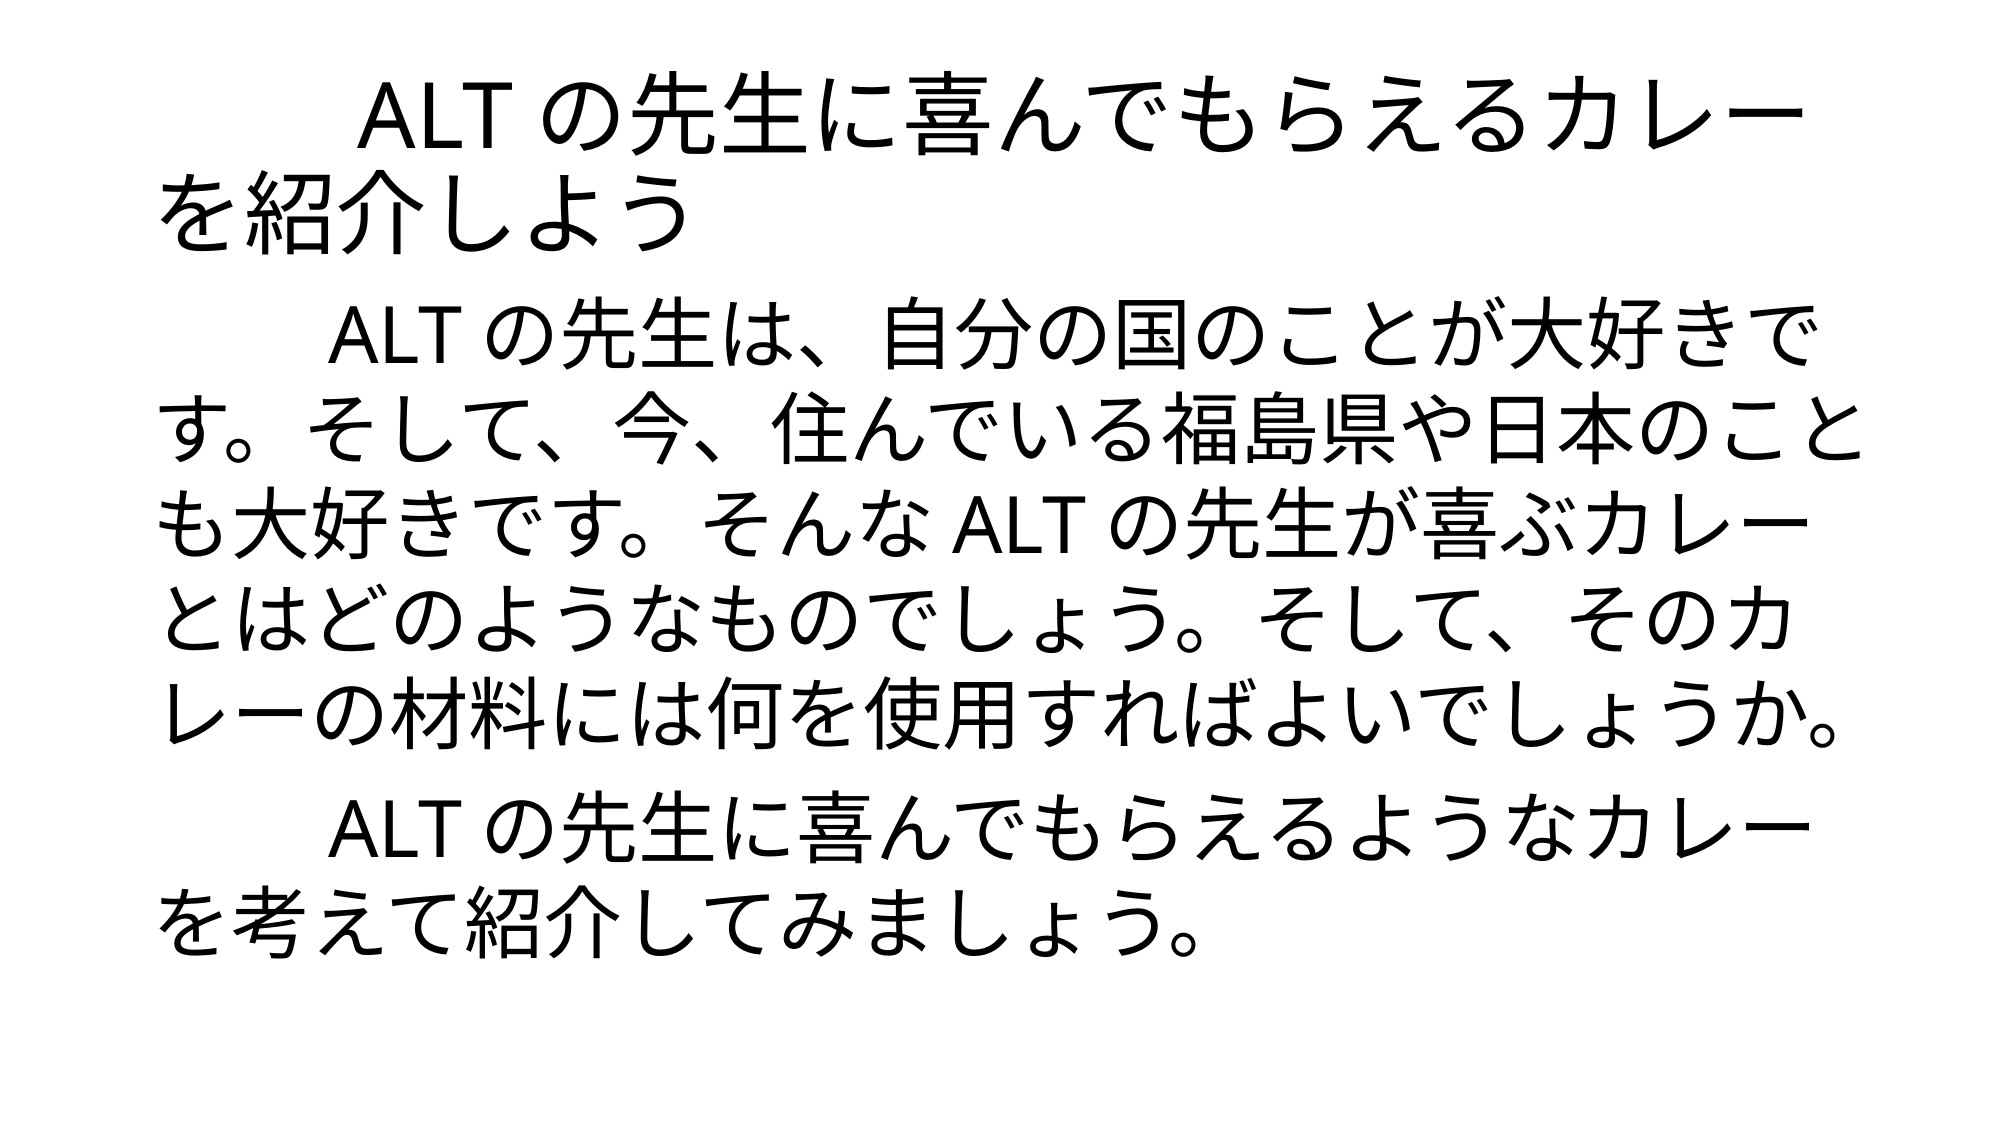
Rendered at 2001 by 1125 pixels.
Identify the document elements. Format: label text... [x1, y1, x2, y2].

title ALTの先生に喜んでもらえるカレーを紹介しよう [137, 59, 1863, 277]
list ALTの先生は、自分の国のことが大好きです。そして、今、住んでいる福島県や日本のことも大好きです。そんなALTの先生が喜ぶカレーとはどのようなものでしょう。そして、そのカレーの材料には何を使用すればよいでしょうか。 ALTの先生に喜んでもらえるようなカレーを考えて紹介してみましょう。 [137, 277, 1897, 1014]
